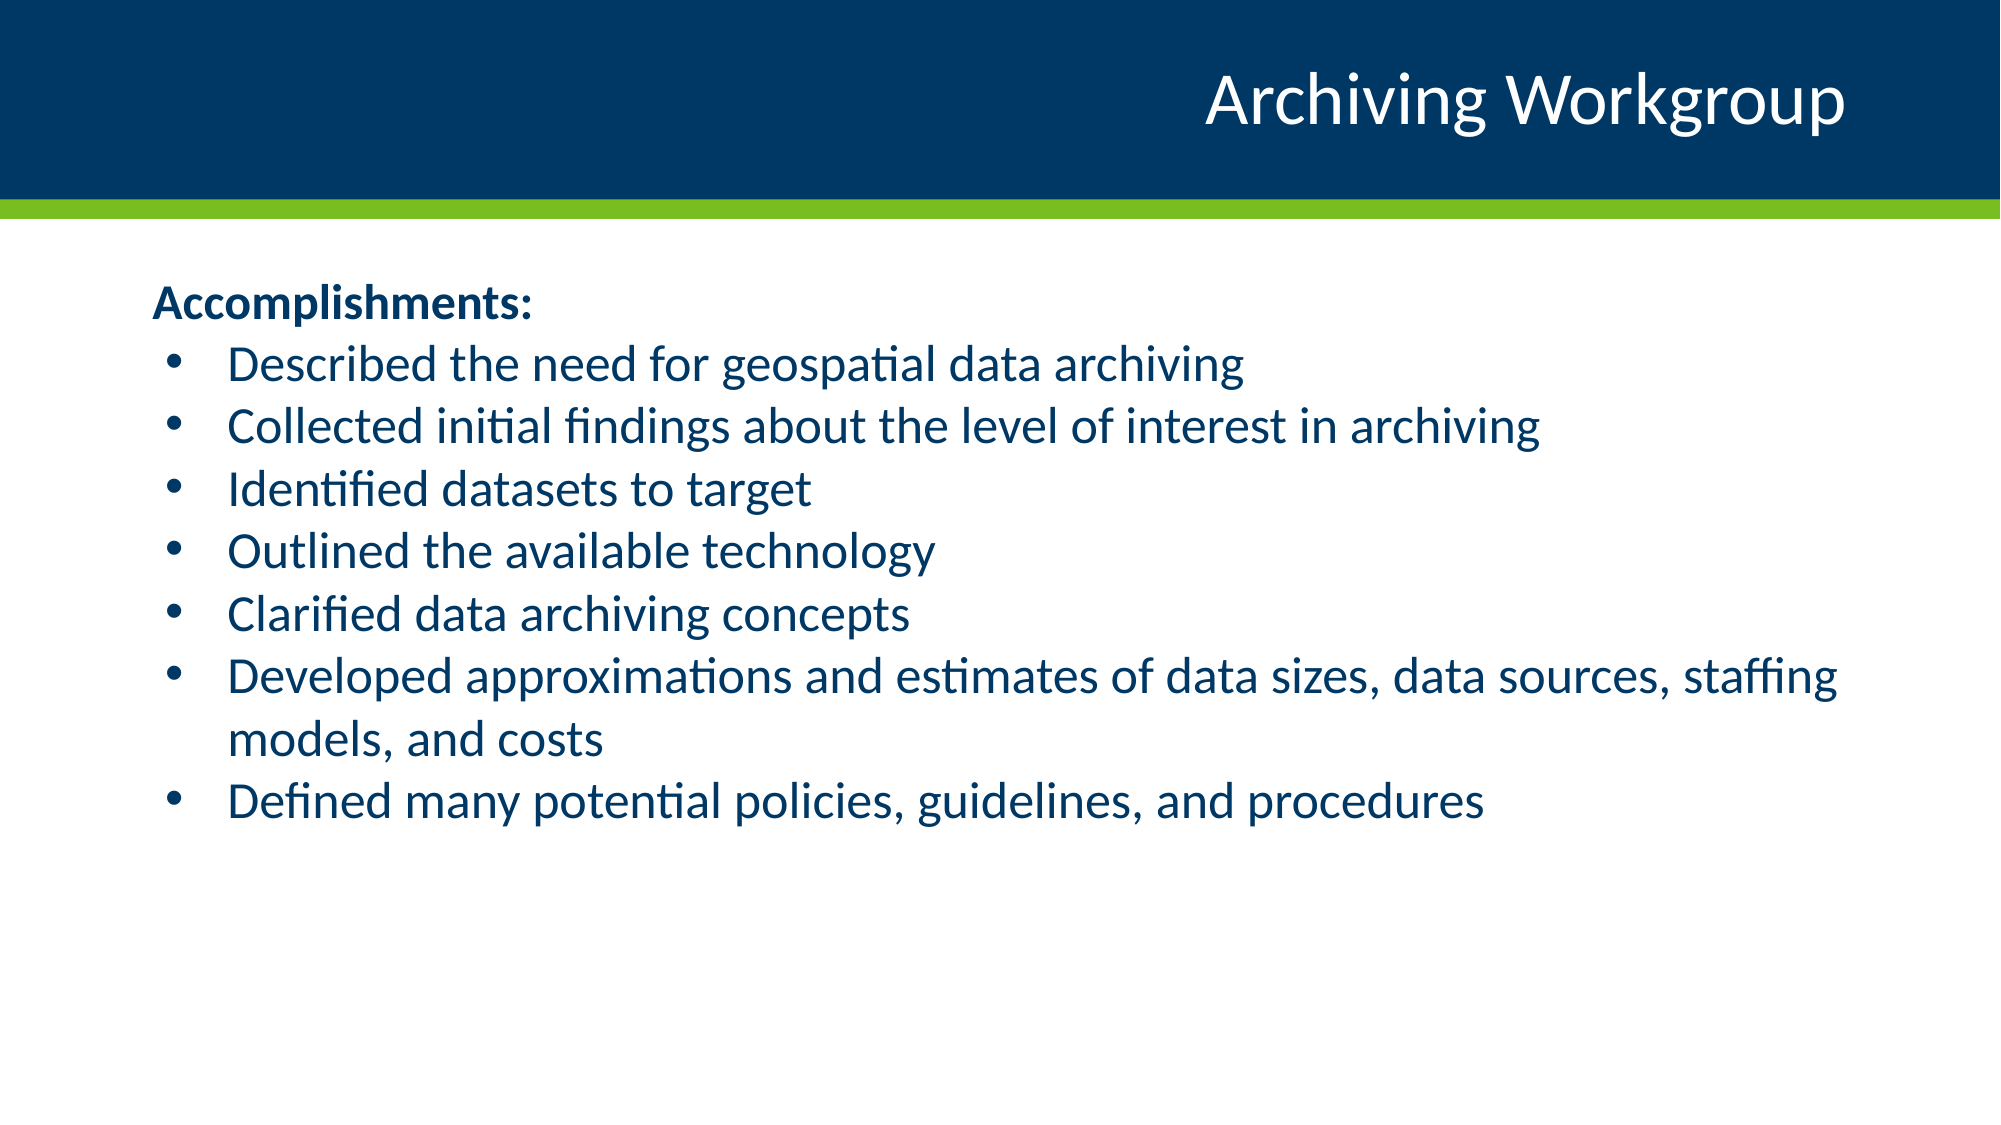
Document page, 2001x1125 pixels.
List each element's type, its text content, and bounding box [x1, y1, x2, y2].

list Accomplishments: Described the need for geospatial data archiving Collected initial findings about the level of interest in archiving Identified datasets to target Outlined the available technology Clarified data archiving concepts Developed approximations and estimates of data sizes, data sources, staffing models, and costs Defined many potential policies, guidelines, and procedures [137, 261, 1863, 1014]
title Archiving Workgroup [137, 24, 1863, 175]
